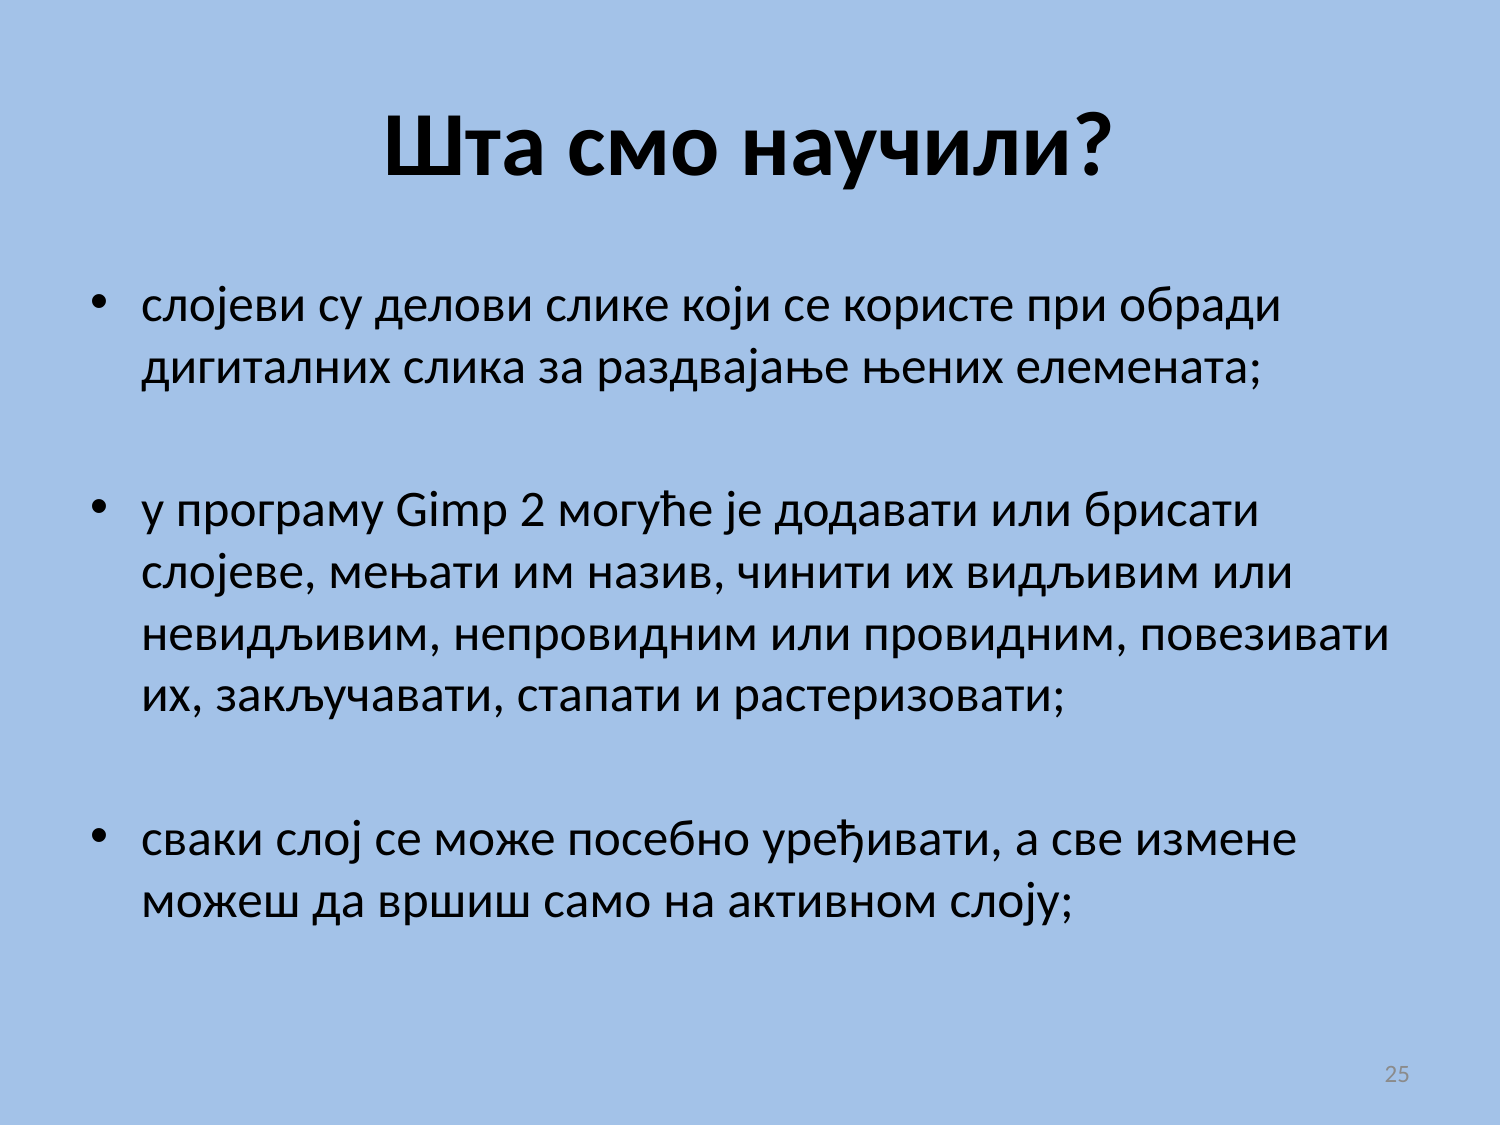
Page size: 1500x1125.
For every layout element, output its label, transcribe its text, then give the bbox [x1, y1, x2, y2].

title Шта смо научили? [75, 45, 1425, 233]
slide_number 25 [1074, 1042, 1425, 1103]
list слојеви су делови слике који се користе при обради дигиталних слика за раздвајање њених елемената; у програму Gimp 2 могуће је додавати или брисати слојеве, мењати им назив, чинити их видљивим или невидљивим, непровидним или провидним, повезивати их, закључавати, стапати и растеризовати; сваки слој се може посебно уређивати, а све измене можеш да вршиш само на активном слоју; [75, 262, 1425, 1005]
